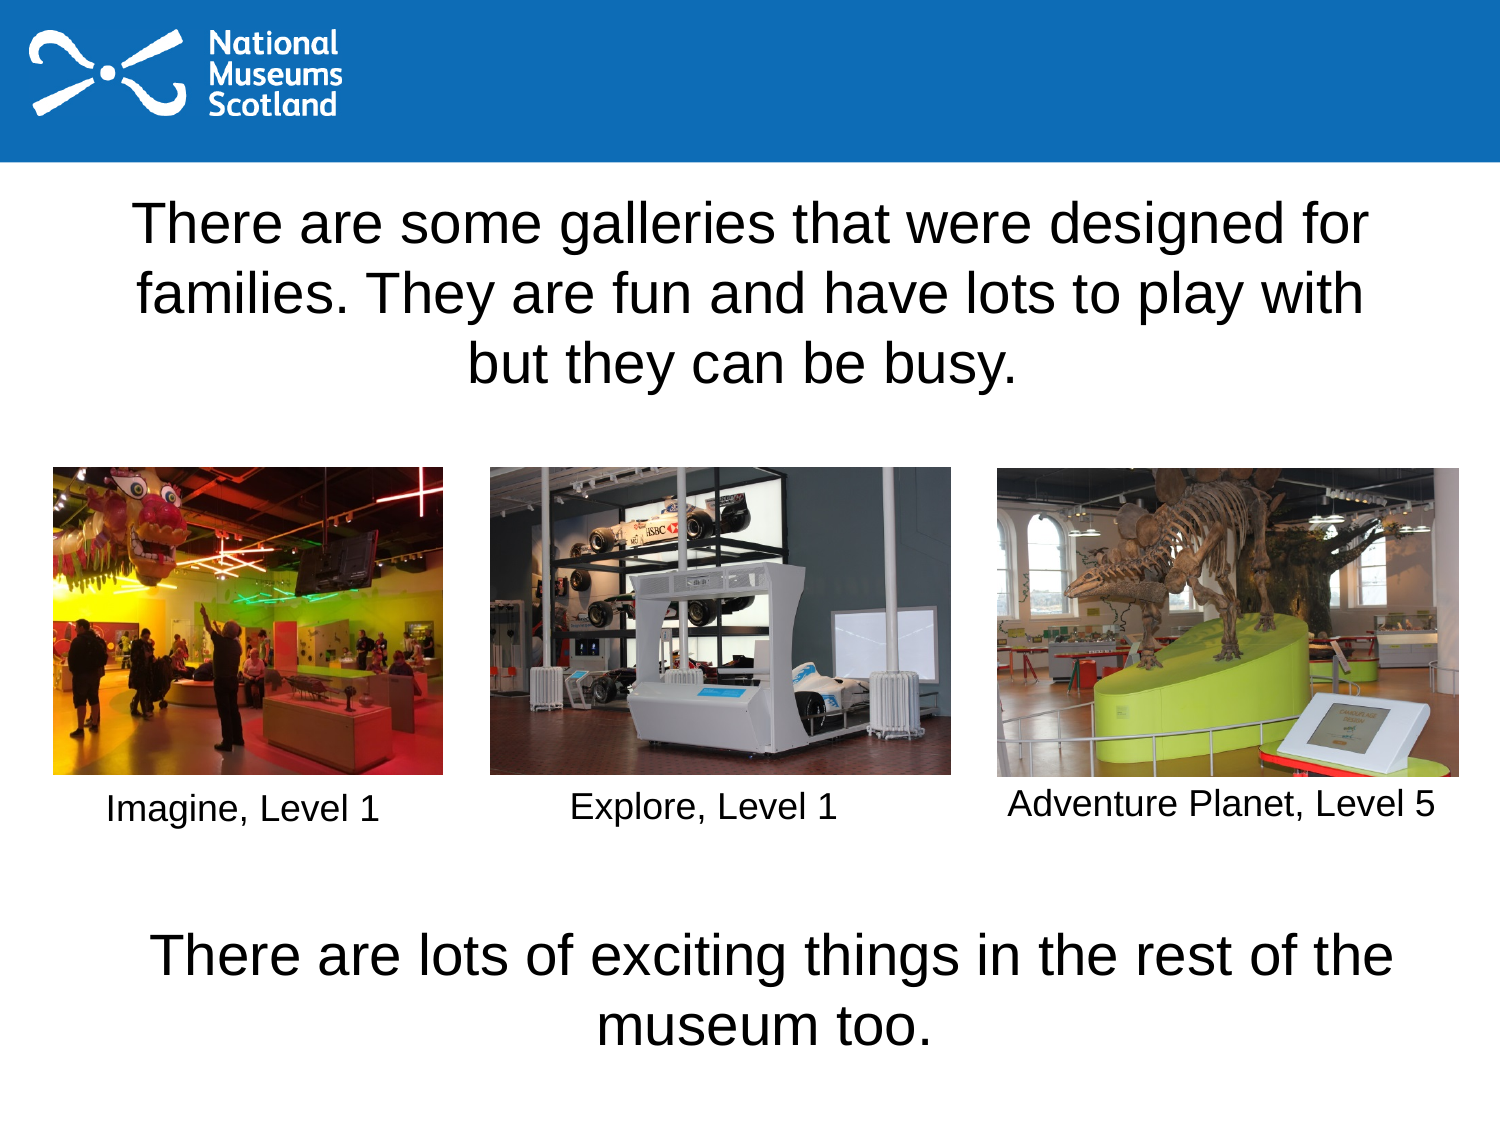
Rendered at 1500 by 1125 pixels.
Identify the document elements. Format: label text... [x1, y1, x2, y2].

text_box Adventure Planet, Level 5 [986, 771, 1458, 831]
text_box Imagine, Level 1 [7, 776, 479, 836]
picture [997, 468, 1459, 777]
picture [52, 467, 444, 776]
text_box There are lots of exciting things in the rest of the museum too. [98, 893, 1449, 1081]
picture [489, 467, 952, 776]
title There are some galleries that were designed for families. They are fun and have lots to play with but they can be busy. [76, 196, 1427, 384]
text_box Explore, Level 1 [468, 774, 939, 835]
picture [29, 29, 342, 116]
